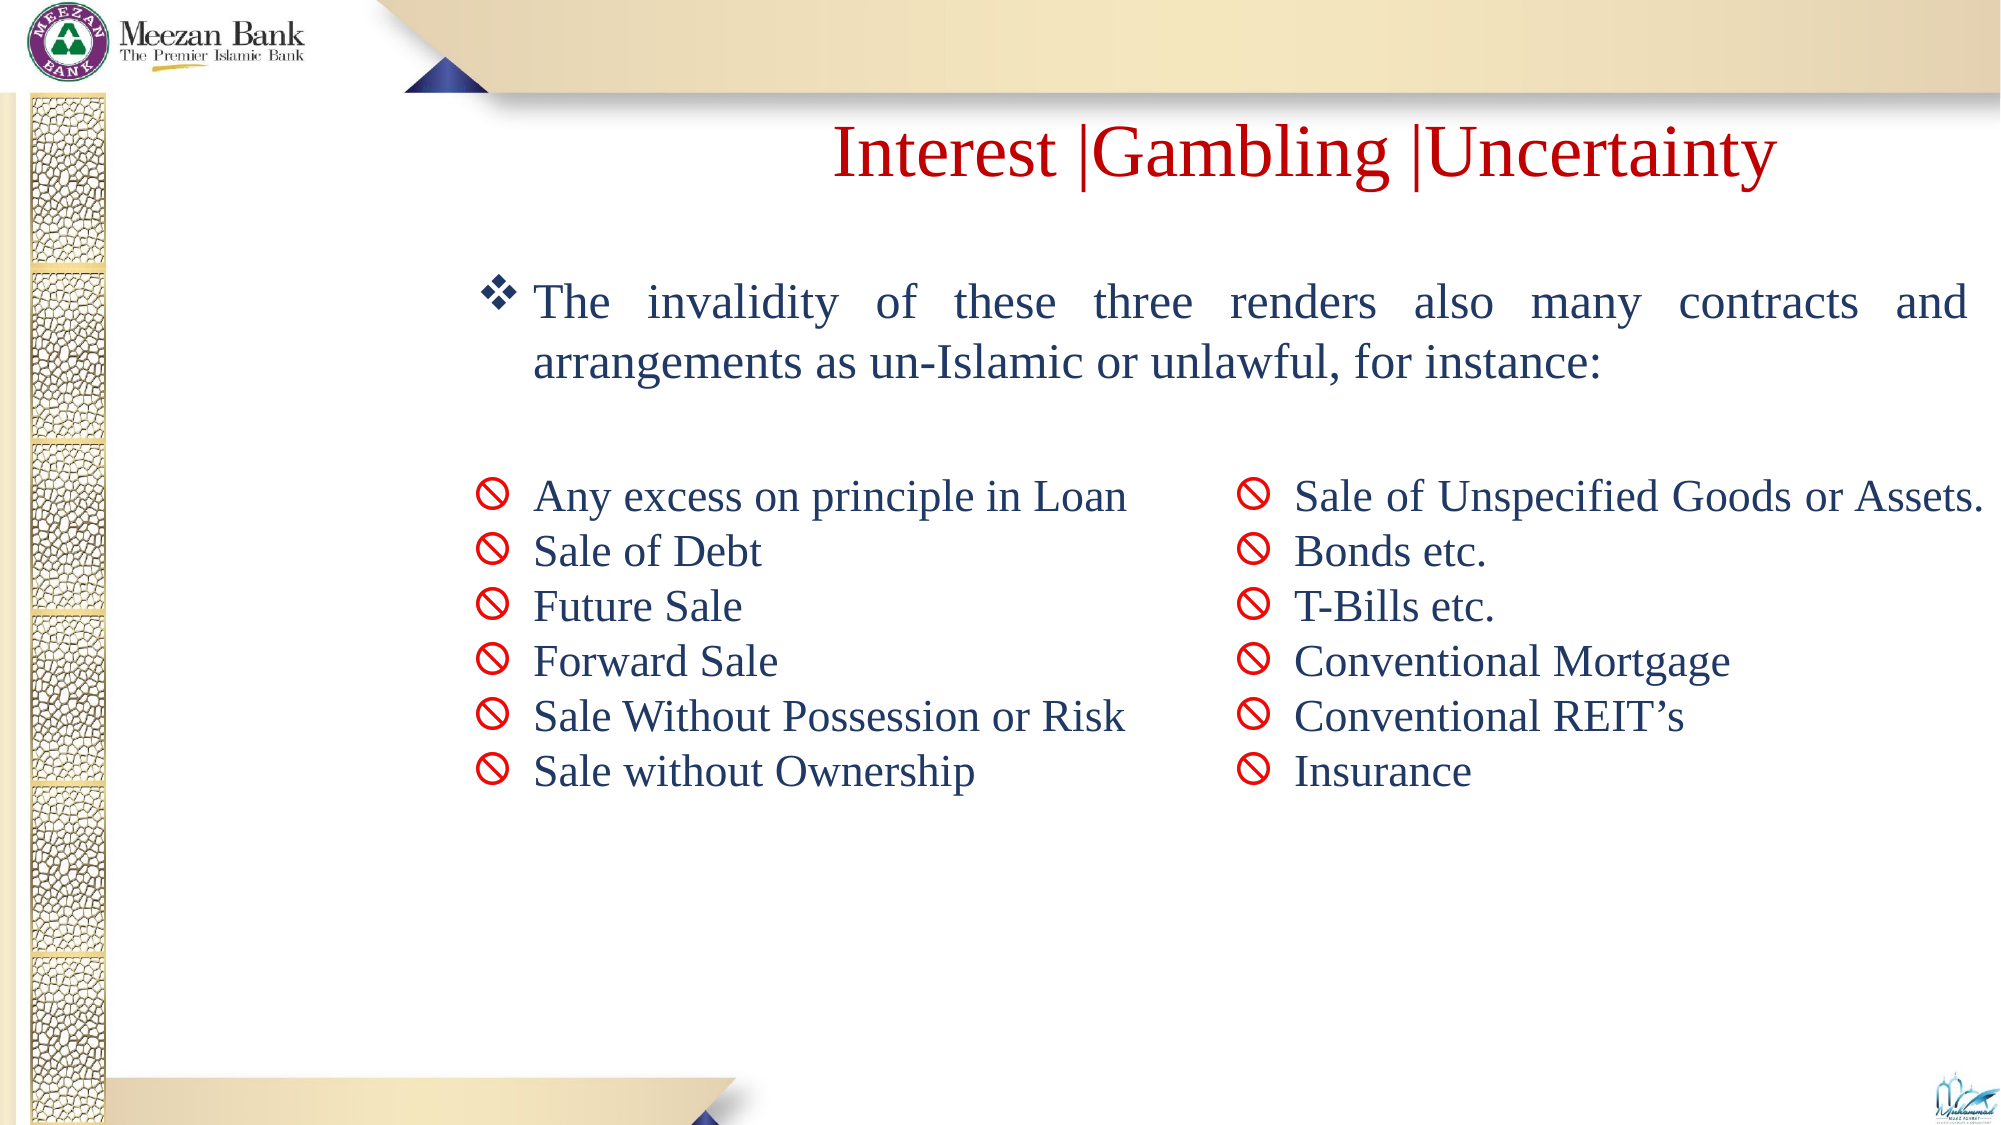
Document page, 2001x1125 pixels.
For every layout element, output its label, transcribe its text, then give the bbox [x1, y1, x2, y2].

text_box Interest |Gambling |Uncertainty [817, 94, 1794, 200]
picture [0, 0, 2001, 1125]
text_box Sale of Unspecified Goods or Assets. Bonds etc. T-Bills etc. Conventional Mortgage Conventional REIT’s Insurance [1223, 458, 2000, 848]
text_box The invalidity of these three renders also many contracts and arrangements as un-Islamic or unlawful, for instance: [461, 261, 1985, 396]
text_box Any excess on principle in Loan Sale of Debt Future Sale Forward Sale Sale Without Possession or Risk Sale without Ownership [462, 458, 1223, 803]
